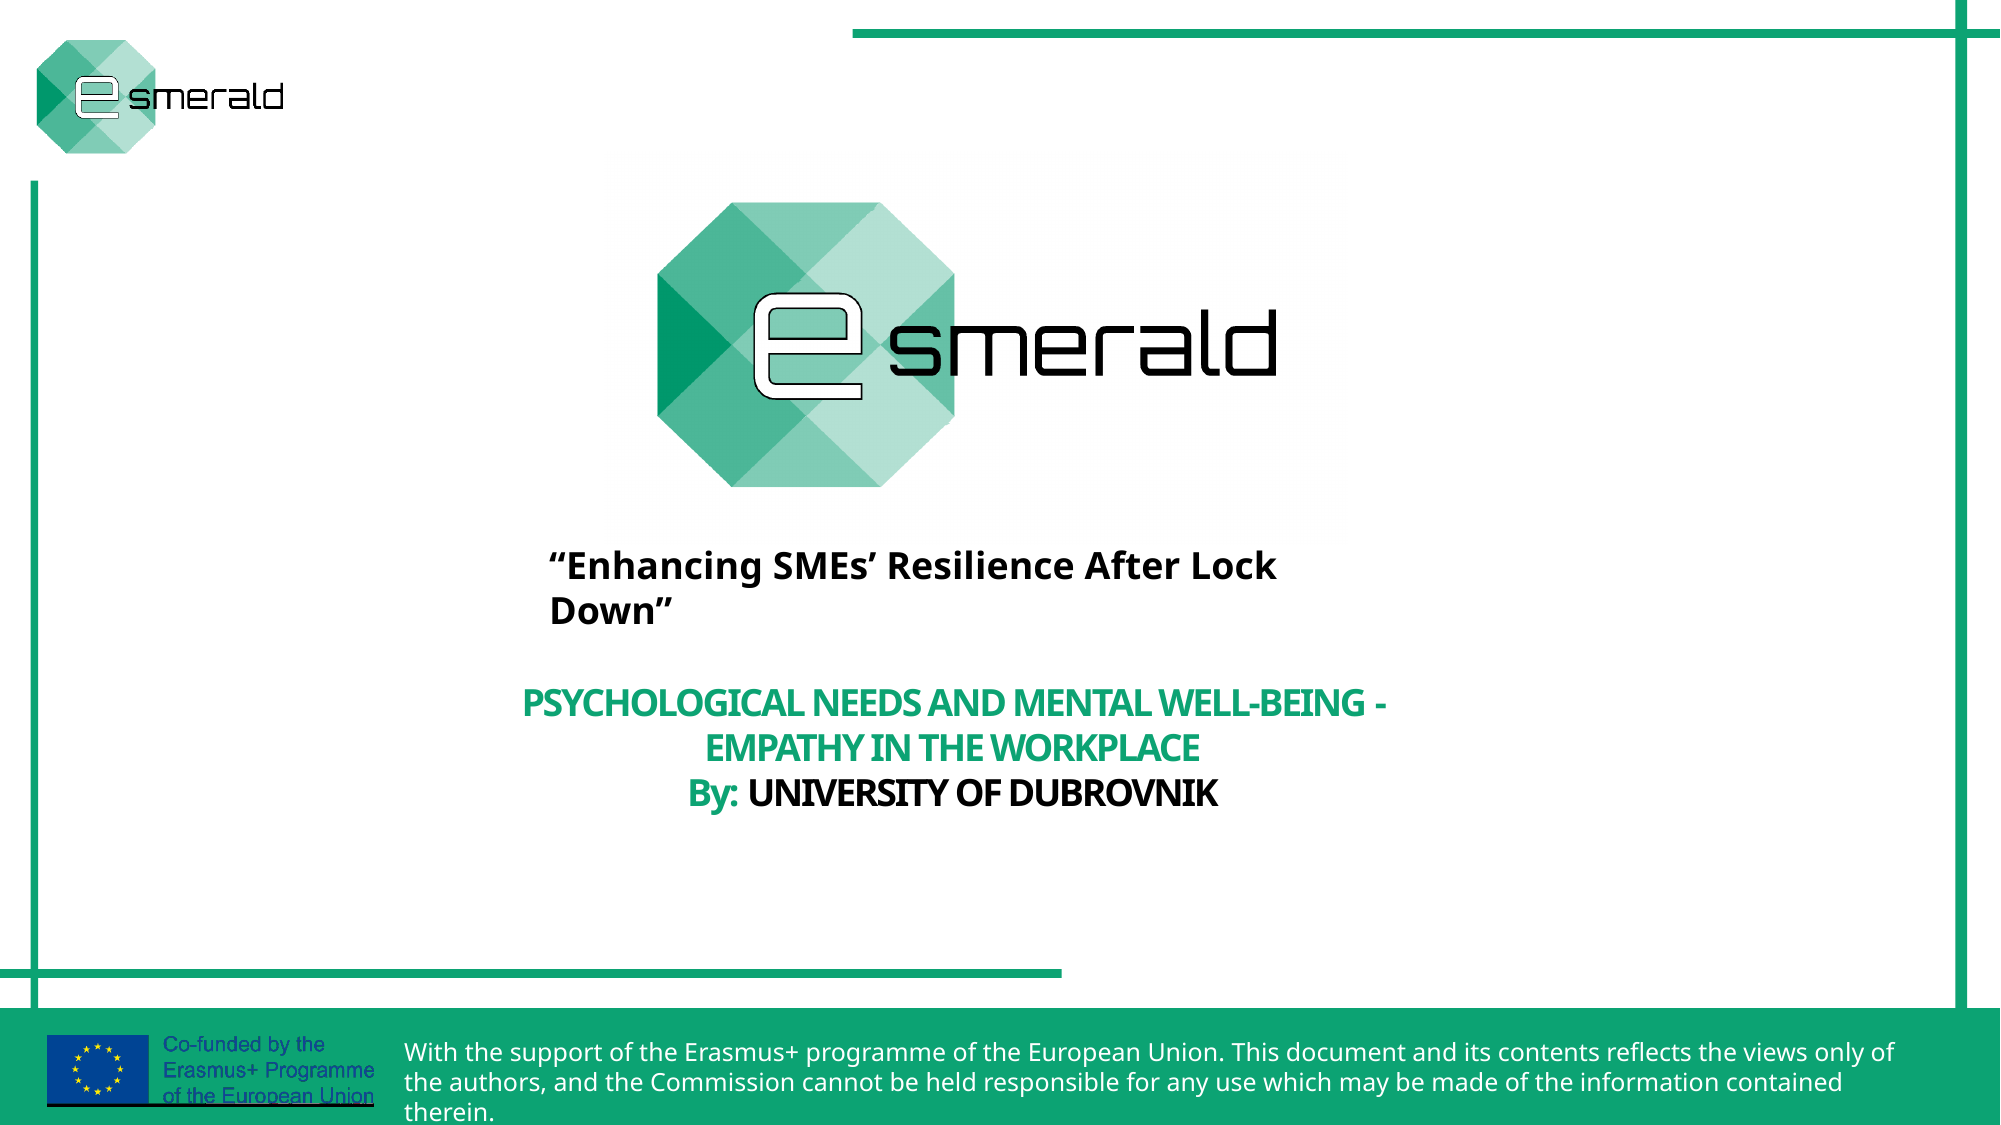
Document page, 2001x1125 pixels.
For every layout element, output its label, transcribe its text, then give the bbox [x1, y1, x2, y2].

picture [604, 151, 1348, 545]
text_box [852, 29, 2000, 38]
text_box “Enhancing SMEs’ Resilience After Lock Down” [534, 534, 1372, 640]
text_box [30, 978, 39, 1017]
text_box [30, 180, 39, 969]
text_box [1955, 0, 1968, 29]
text_box [0, 969, 1062, 978]
text_box PSYCHOLOGICAL NEEDS AND MENTAL WELL-BEING - EMPATHY IN THE WORKPLACE By: UNIVERSITY OF DUBROVNIK [452, 671, 1454, 822]
text_box [1955, 38, 1968, 1017]
picture [15, 18, 302, 169]
picture [47, 1035, 374, 1107]
